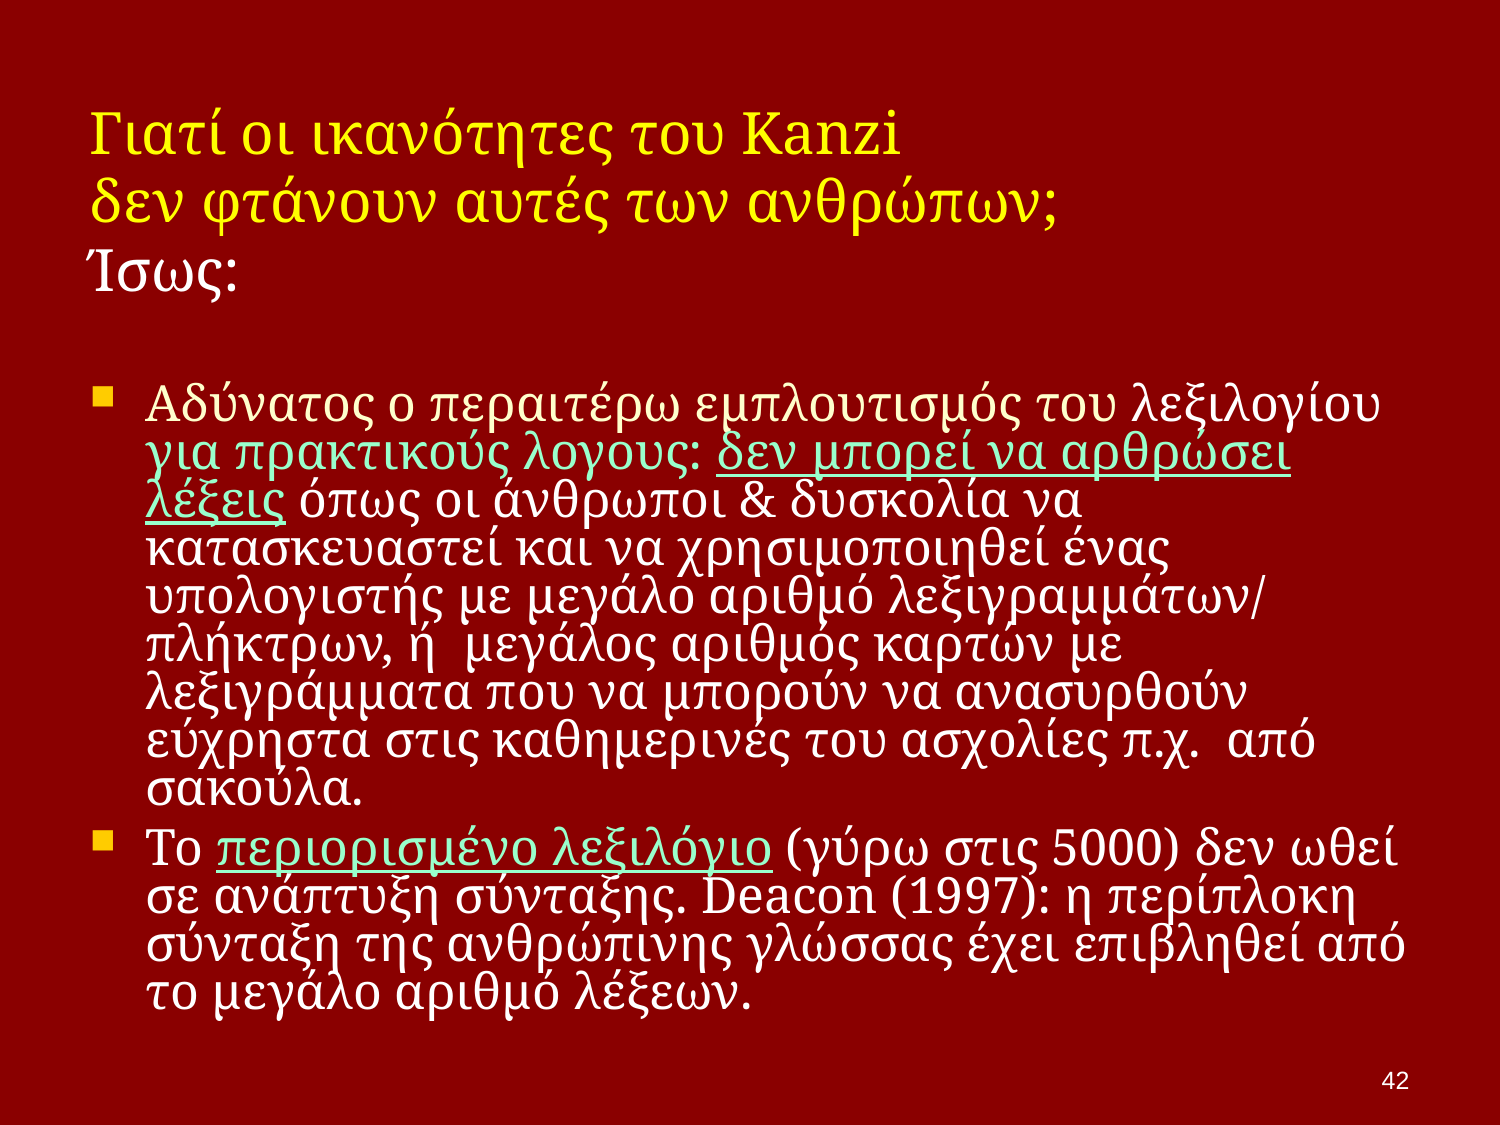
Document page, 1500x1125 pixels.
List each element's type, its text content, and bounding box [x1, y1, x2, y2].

list Γιατί οι ικανότητες του Kanzi δεν φτάνουν αυτές των ανθρώπων; Ίσως: Αδύνατος ο περαιτέρω εμπλουτισμός του λεξιλογίου για πρακτικούς λογους: δεν μπορεί να αρθρώσει λέξεις όπως οι άνθρωποι & δυσκολία να κατασκευαστεί και να χρησιμοποιηθεί ένας υπολογιστής με μεγάλο αριθμό λεξιγραμμάτων/ πλήκτρων, ή μεγάλος αριθμός καρτών με λεξιγράμματα που να μπορούν να ανασυρθούν εύχρηστα στις καθημερινές του ασχολίες π.χ. από σακούλα. Το περιορισμένο λεξιλόγιο (γύρω στις 5000) δεν ωθεί σε ανάπτυξη σύνταξης. Deacon (1997): η περίπλοκη σύνταξη της ανθρώπινης γλώσσας έχει επιβληθεί από το μεγάλο αριθμό λέξεων. [74, 101, 1426, 1059]
slide_number 42 [1074, 1059, 1425, 1103]
